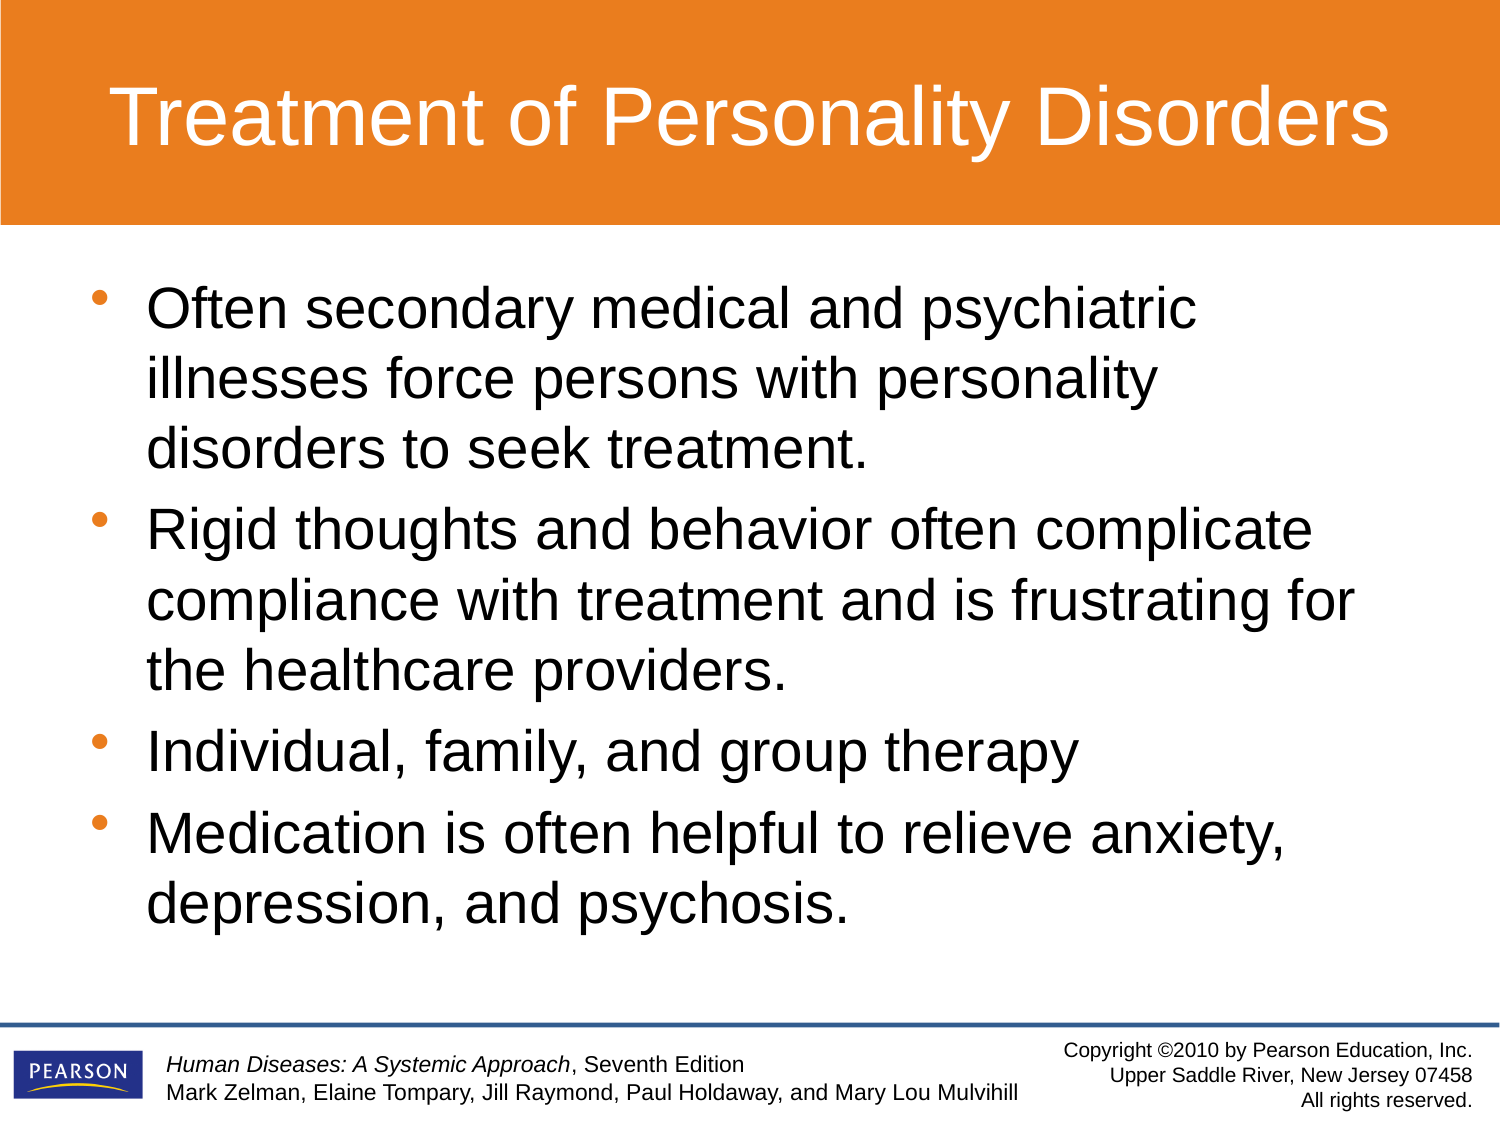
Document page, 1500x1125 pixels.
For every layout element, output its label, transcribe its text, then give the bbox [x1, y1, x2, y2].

picture [12, 1049, 144, 1100]
title Treatment of Personality Disorders [0, 0, 1500, 226]
list Often secondary medical and psychiatric illnesses force persons with personality disorders to seek treatment. Rigid thoughts and behavior often complicate compliance with treatment and is frustrating for the healthcare providers. Individual, family, and group therapy Medication is often helpful to relieve anxiety, depression, and psychosis. [74, 262, 1426, 1006]
